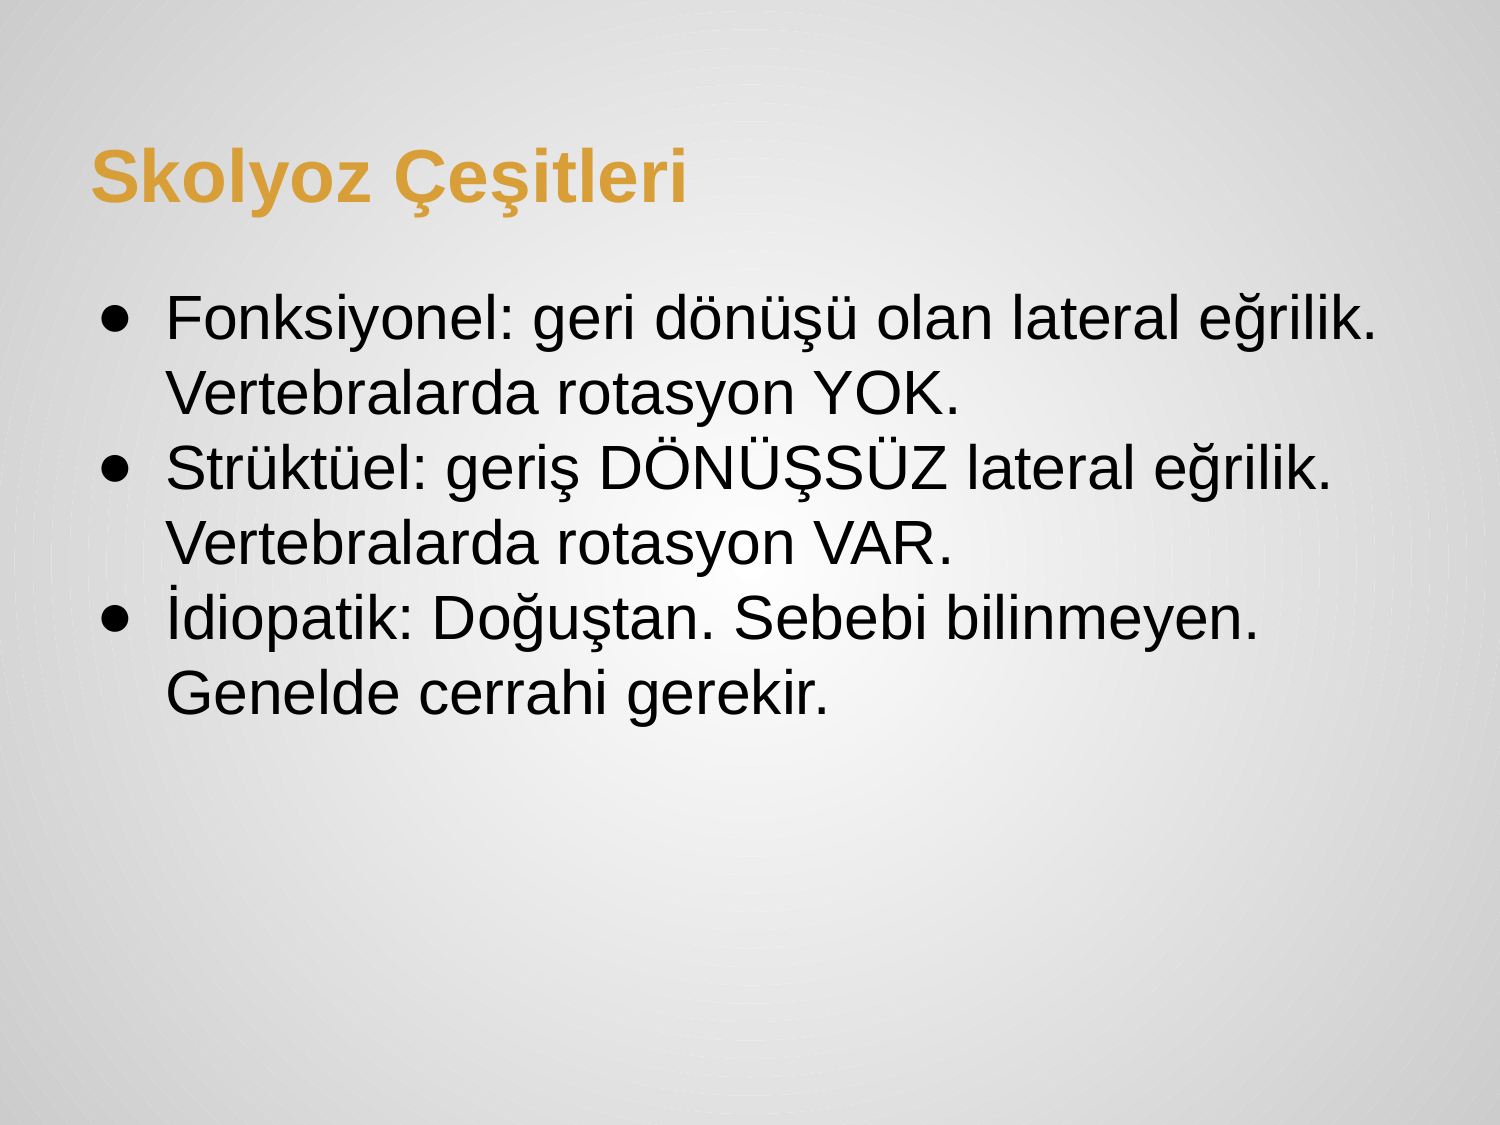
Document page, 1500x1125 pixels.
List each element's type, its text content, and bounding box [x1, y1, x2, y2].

list Fonksiyonel: geri dönüşü olan lateral eğrilik. Vertebralarda rotasyon YOK. Strüktüel: geriş DÖNÜŞSÜZ lateral eğrilik. Vertebralarda rotasyon VAR. İdiopatik: Doğuştan. Sebebi bilinmeyen. Genelde cerrahi gerekir. [75, 262, 1425, 1078]
title Skolyoz Çeşitleri [75, 45, 1425, 233]
